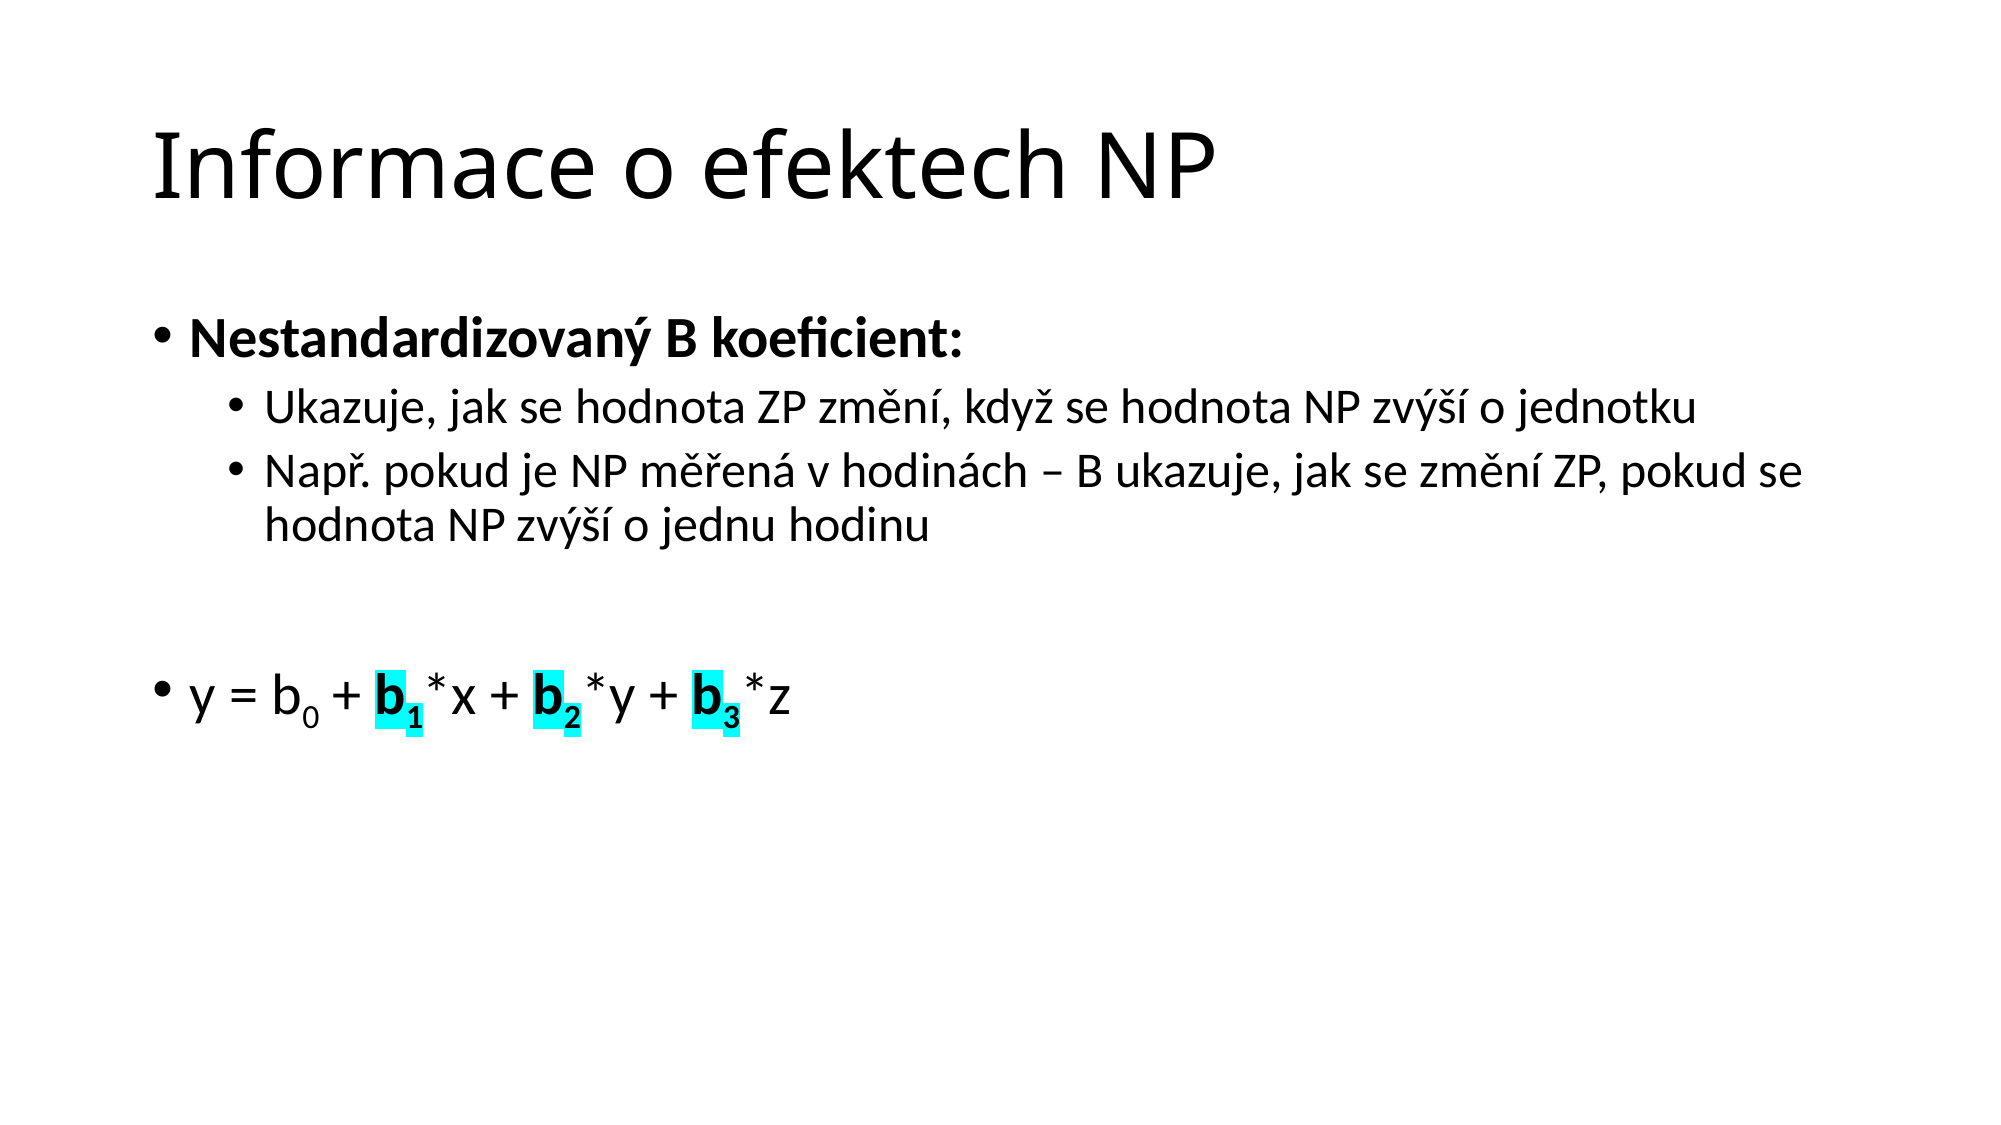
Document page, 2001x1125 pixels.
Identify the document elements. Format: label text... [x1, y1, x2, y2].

list Nestandardizovaný B koeficient: Ukazuje, jak se hodnota ZP změní, když se hodnota NP zvýší o jednotku Např. pokud je NP měřená v hodinách – B ukazuje, jak se změní ZP, pokud se hodnota NP zvýší o jednu hodinu y = b0 + b1*x + b2*y + b3*z [137, 299, 1863, 1014]
title Informace o efektech NP [137, 59, 1863, 278]
